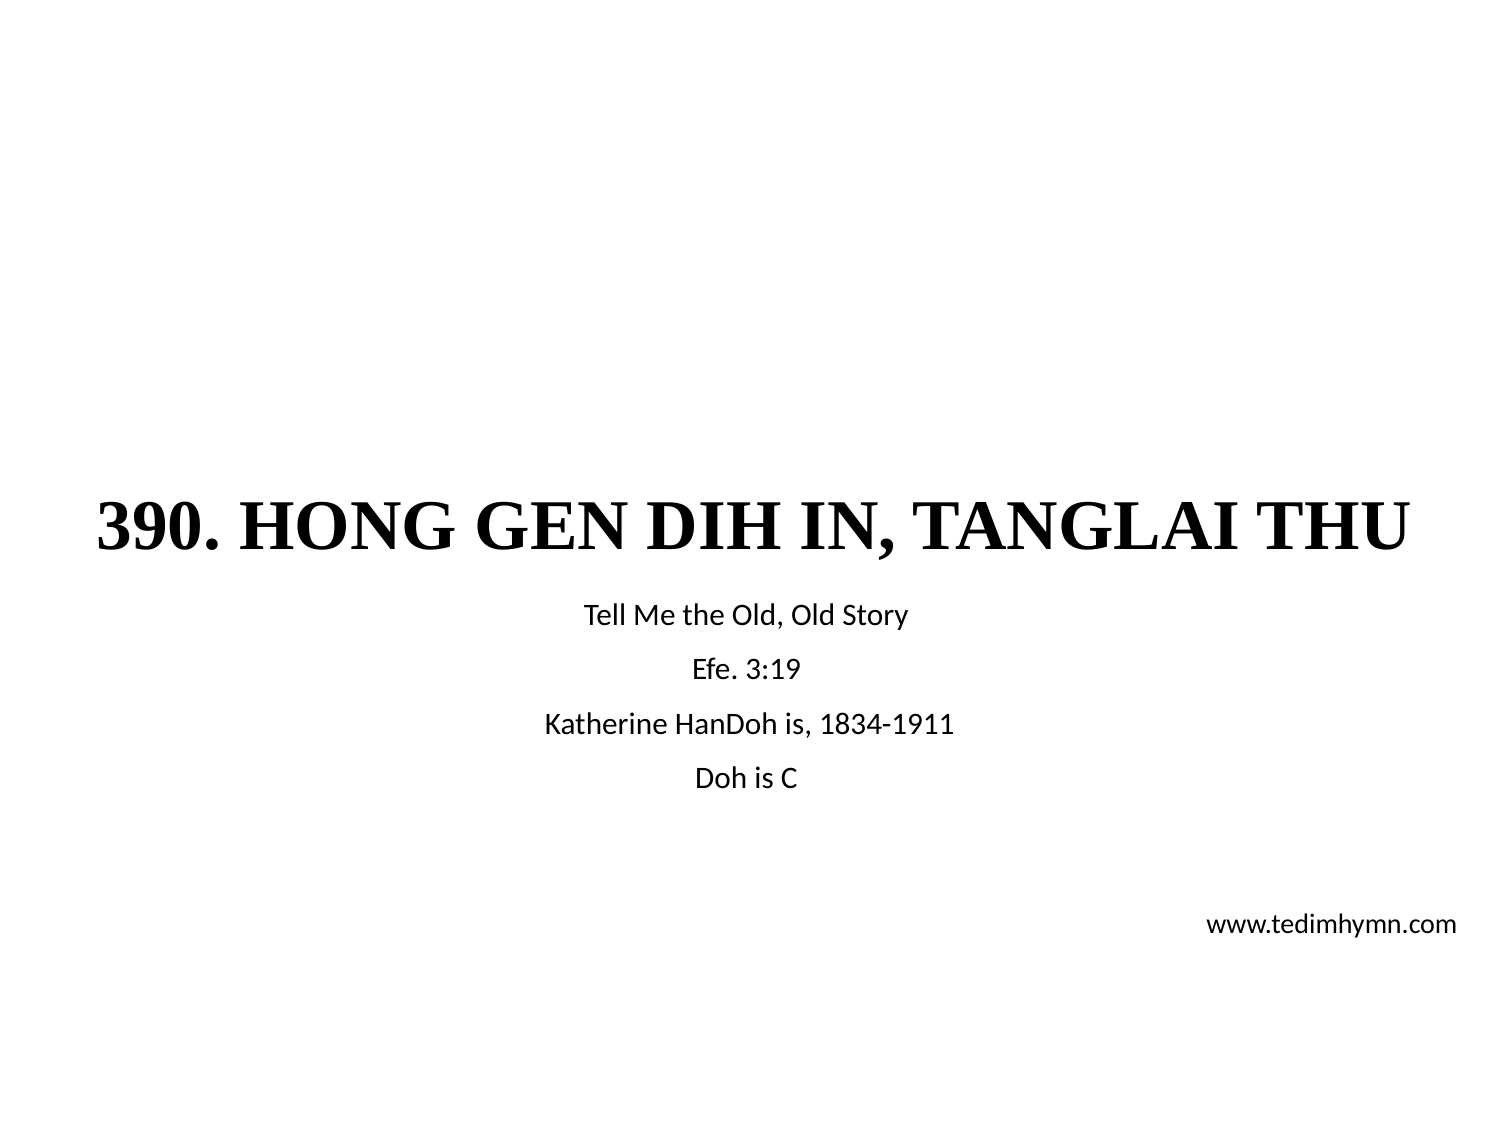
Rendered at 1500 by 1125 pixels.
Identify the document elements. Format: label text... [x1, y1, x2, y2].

title 390. HONG GEN DIH IN, TANGLAI THU [80, 416, 1428, 573]
subtitle Tell Me the Old, Old Story Efe. 3:19 Katherine HanDoh is, 1834-1911 Doh is C [187, 590, 1313, 863]
text_box www.tedimhymn.com [1191, 897, 1500, 947]
